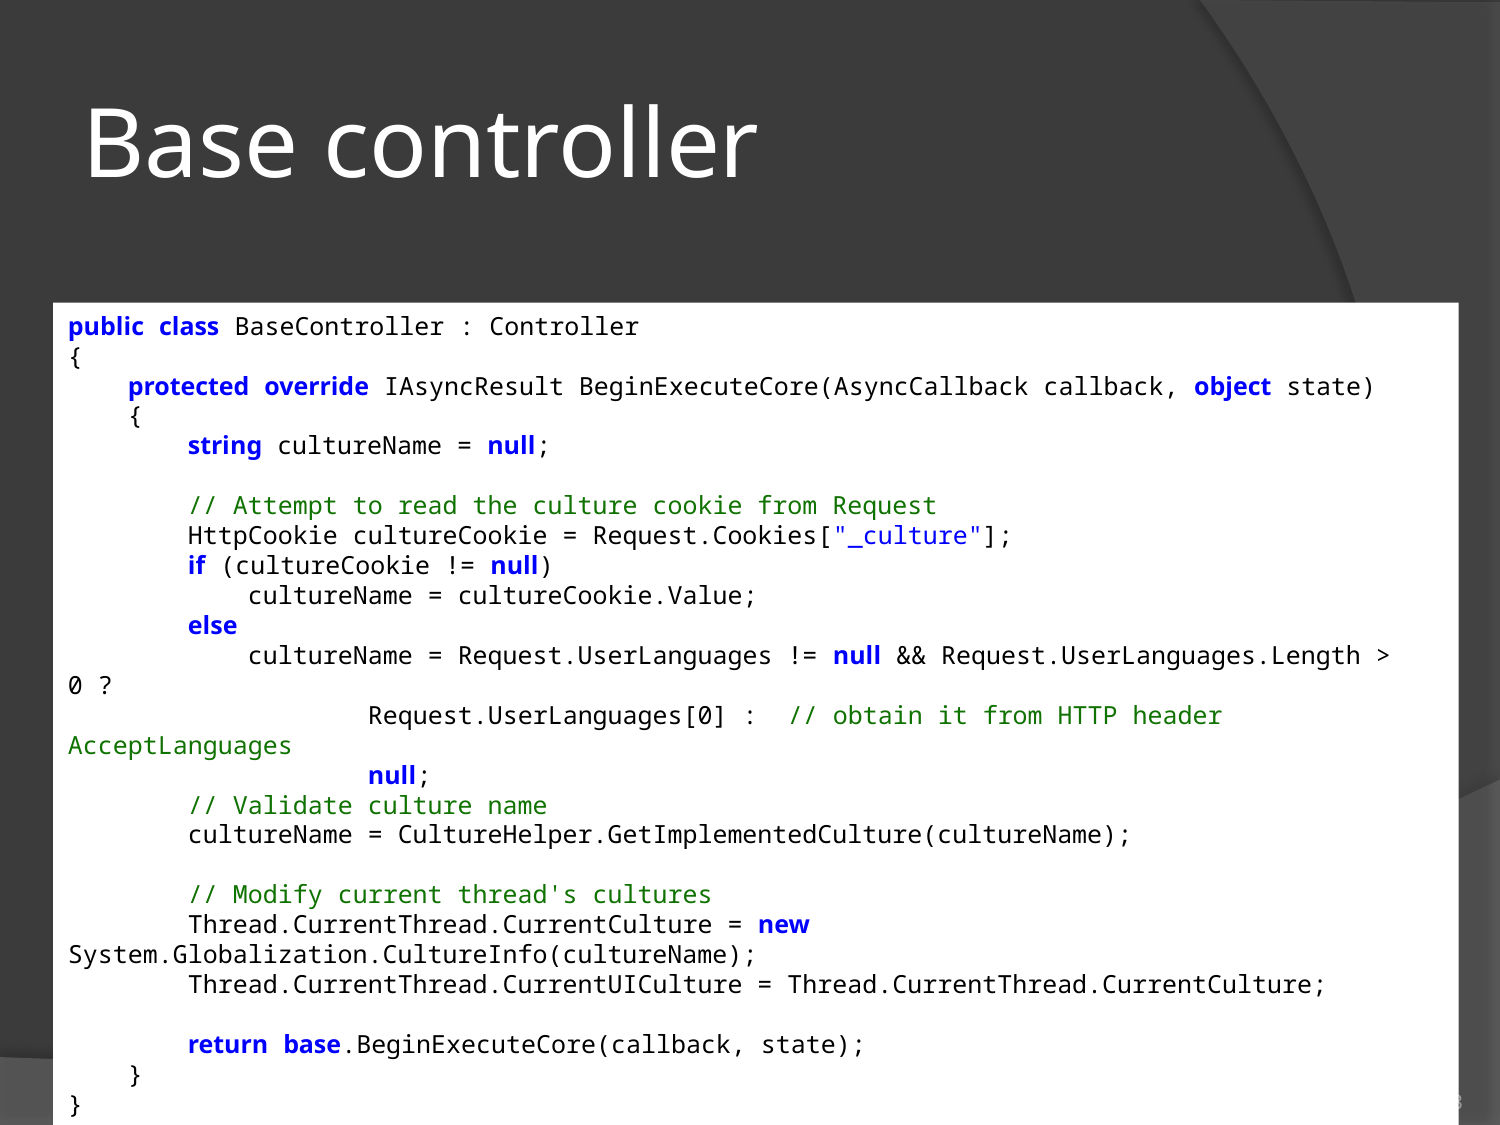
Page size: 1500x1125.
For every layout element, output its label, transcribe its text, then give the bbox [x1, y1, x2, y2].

slide_number 13 [1459, 1053, 1463, 1114]
title Base controller [75, 45, 1300, 233]
text_box public class BaseController : Controller { protected override IAsyncResult BeginExecuteCore(AsyncCallback callback, object state) { string cultureName = null; // Attempt to read the culture cookie from Request HttpCookie cultureCookie = Request.Cookies["_culture"]; if (cultureCookie != null) cultureName = cultureCookie.Value; else cultureName = Request.UserLanguages != null && Request.UserLanguages.Length > 0 ? Request.UserLanguages[0] : // obtain it from HTTP header AcceptLanguages null; // Validate culture name cultureName = CultureHelper.GetImplementedCulture(cultureName); // Modify current thread's cultures Thread.CurrentThread.CurrentCulture = new System.Globalization.CultureInfo(cultureName); Thread.CurrentThread.CurrentUICulture = Thread.CurrentThread.CurrentCulture; return base.BeginExecuteCore(callback, state); } } [53, 302, 1459, 1125]
